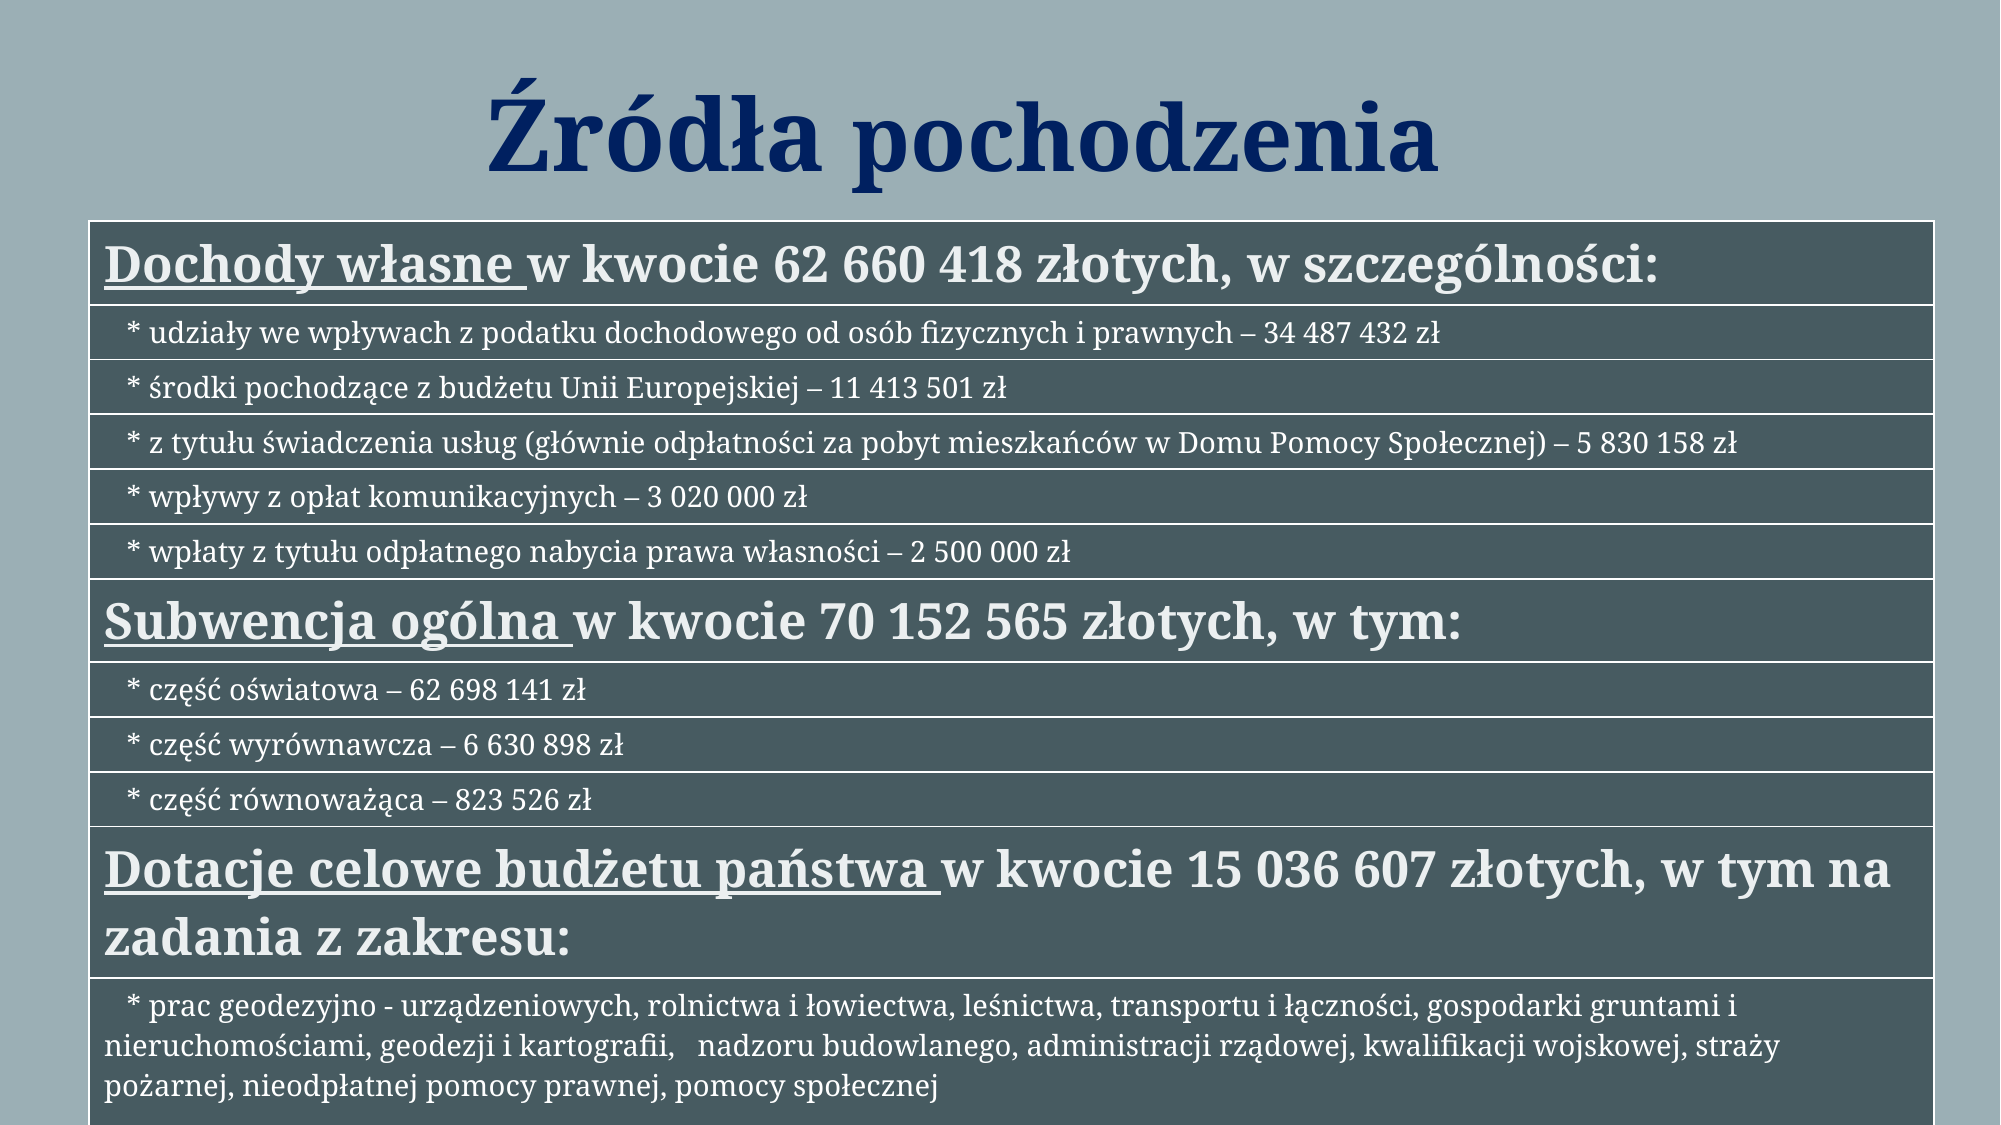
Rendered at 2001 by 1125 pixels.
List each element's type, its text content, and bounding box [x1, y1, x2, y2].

table_cell * środki pochodzące z budżetu Unii Europejskiej – 11 413 501 zł [90, 360, 1933, 413]
table_cell * prac geodezyjno - urządzeniowych, rolnictwa i łowiectwa, leśnictwa, transportu i łączności, gospodarki gruntami i nieruchomościami, geodezji i kartografii, nadzoru budowlanego, administracji rządowej, kwalifikacji wojskowej, straży pożarnej, nieodpłatnej pomocy prawnej, pomocy społecznej [90, 979, 1933, 1125]
table_cell * wpłaty z tytułu odpłatnego nabycia prawa własności – 2 500 000 zł [90, 525, 1933, 578]
table_cell * wpływy z opłat komunikacyjnych – 3 020 000 zł [90, 470, 1933, 523]
table_cell Subwencja ogólna w kwocie 70 152 565 złotych, w tym: [90, 580, 1933, 661]
table_cell Dotacje celowe budżetu państwa w kwocie 15 036 607 złotych, w tym na zadania z zakresu: [90, 827, 1933, 977]
table_cell * udziały we wpływach z podatku dochodowego od osób fizycznych i prawnych – 34 487 432 zł [90, 306, 1933, 359]
subtitle Źródła pochodzenia [44, 64, 1907, 197]
table_cell * część wyrównawcza – 6 630 898 zł [90, 718, 1933, 771]
table_header Dochody własne w kwocie 62 660 418 złotych, w szczególności: [90, 222, 1933, 304]
table_cell * z tytułu świadczenia usług (głównie odpłatności za pobyt mieszkańców w Domu Pomocy Społecznej) – 5 830 158 zł [90, 415, 1933, 468]
table_cell * część oświatowa – 62 698 141 zł [90, 663, 1933, 716]
table_cell * część równoważąca – 823 526 zł [90, 773, 1933, 826]
